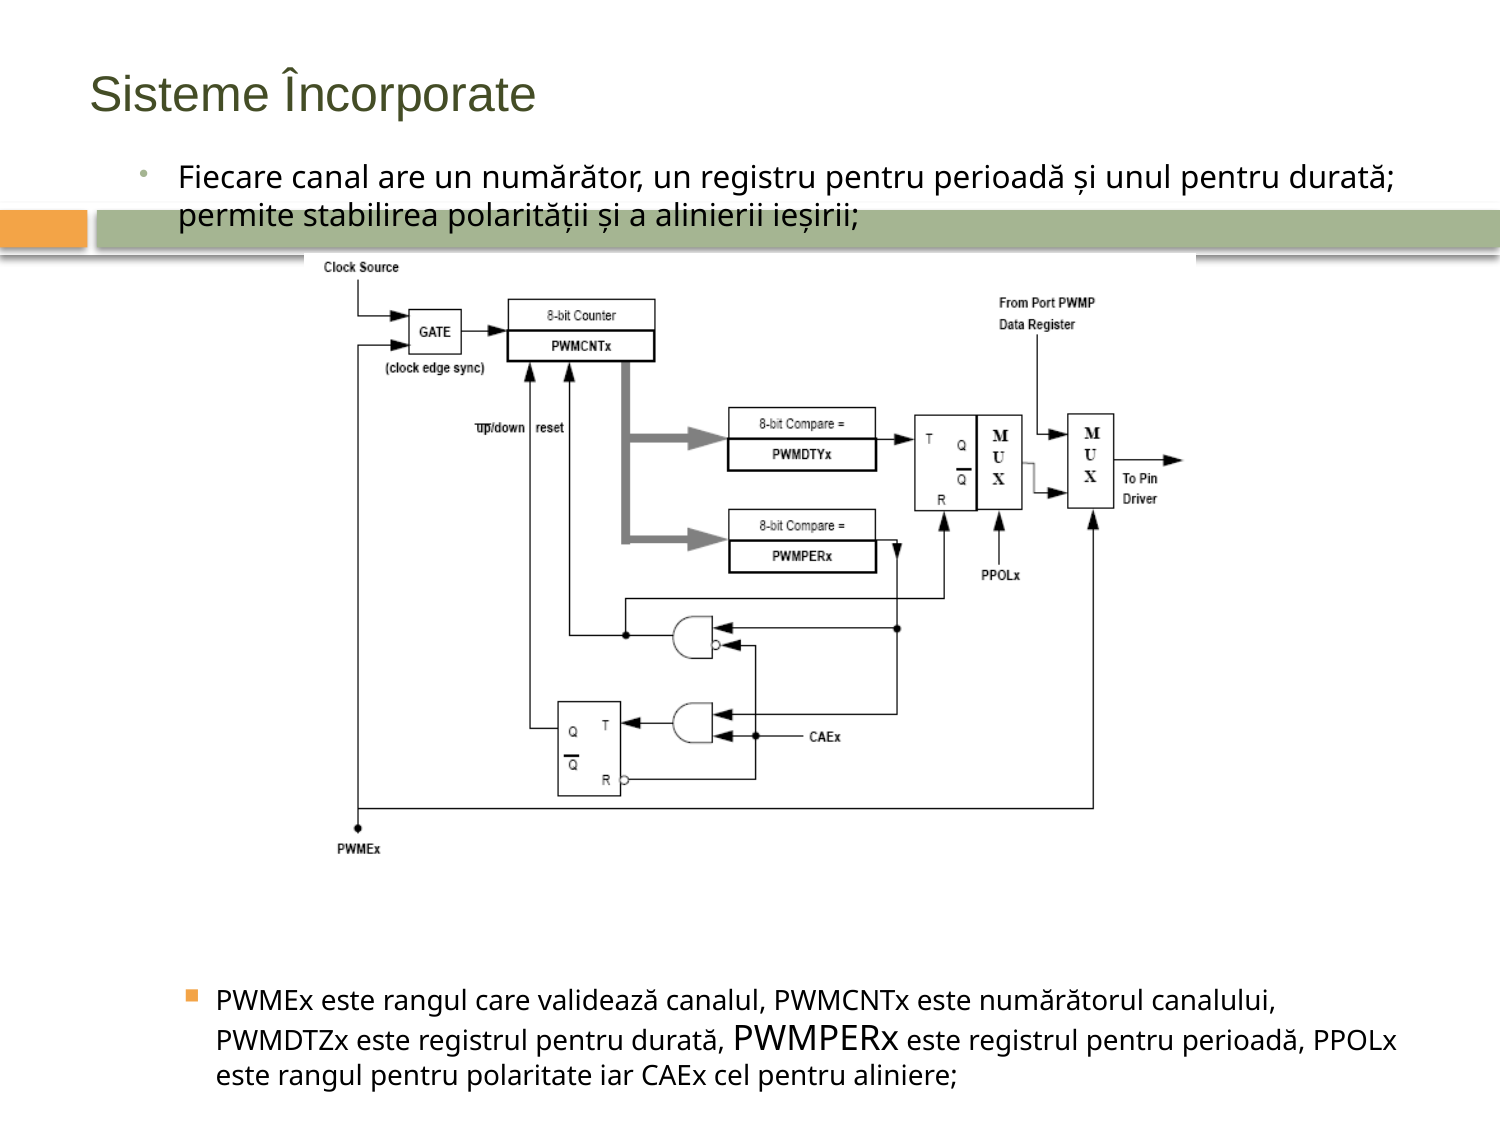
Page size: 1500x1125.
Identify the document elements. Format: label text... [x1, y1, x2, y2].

title Sisteme Încorporate [75, 45, 1425, 138]
picture [304, 253, 1196, 873]
list Fiecare canal are un numărător, un registru pentru perioadă şi unul pentru durată; permite stabilirea polarităţii şi a alinierii ieşirii; PWMEx este rangul care validează canalul, PWMCNTx este numărătorul canalului, PWMDTZx este registrul pentru durată, PWMPERx este registrul pentru perioadă, PPOLx este rangul pentru polaritate iar CAEx cel pentru aliniere; [75, 149, 1425, 1105]
